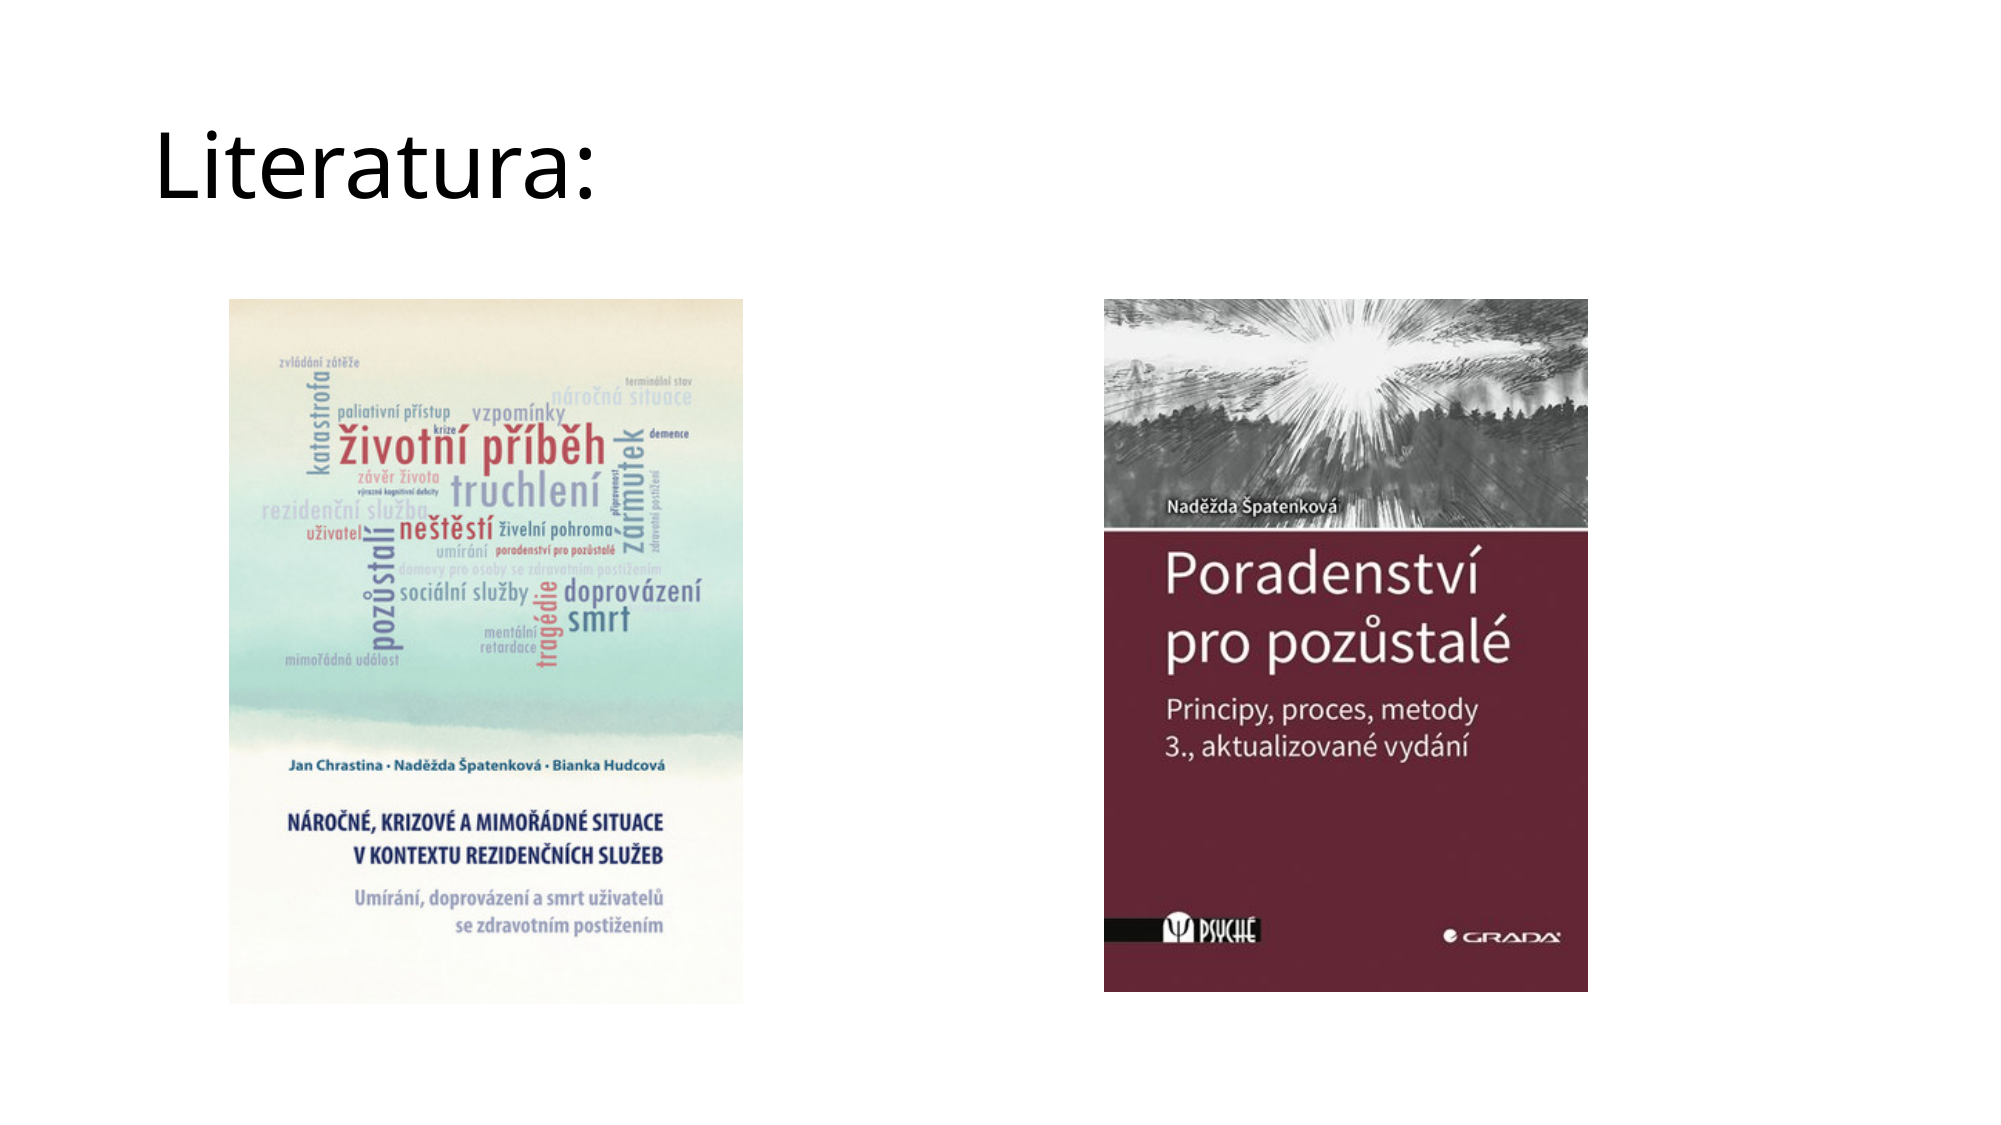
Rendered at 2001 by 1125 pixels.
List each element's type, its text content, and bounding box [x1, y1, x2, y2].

title Literatura: [137, 59, 1863, 278]
picture [228, 298, 743, 1005]
picture [1104, 298, 1588, 993]
